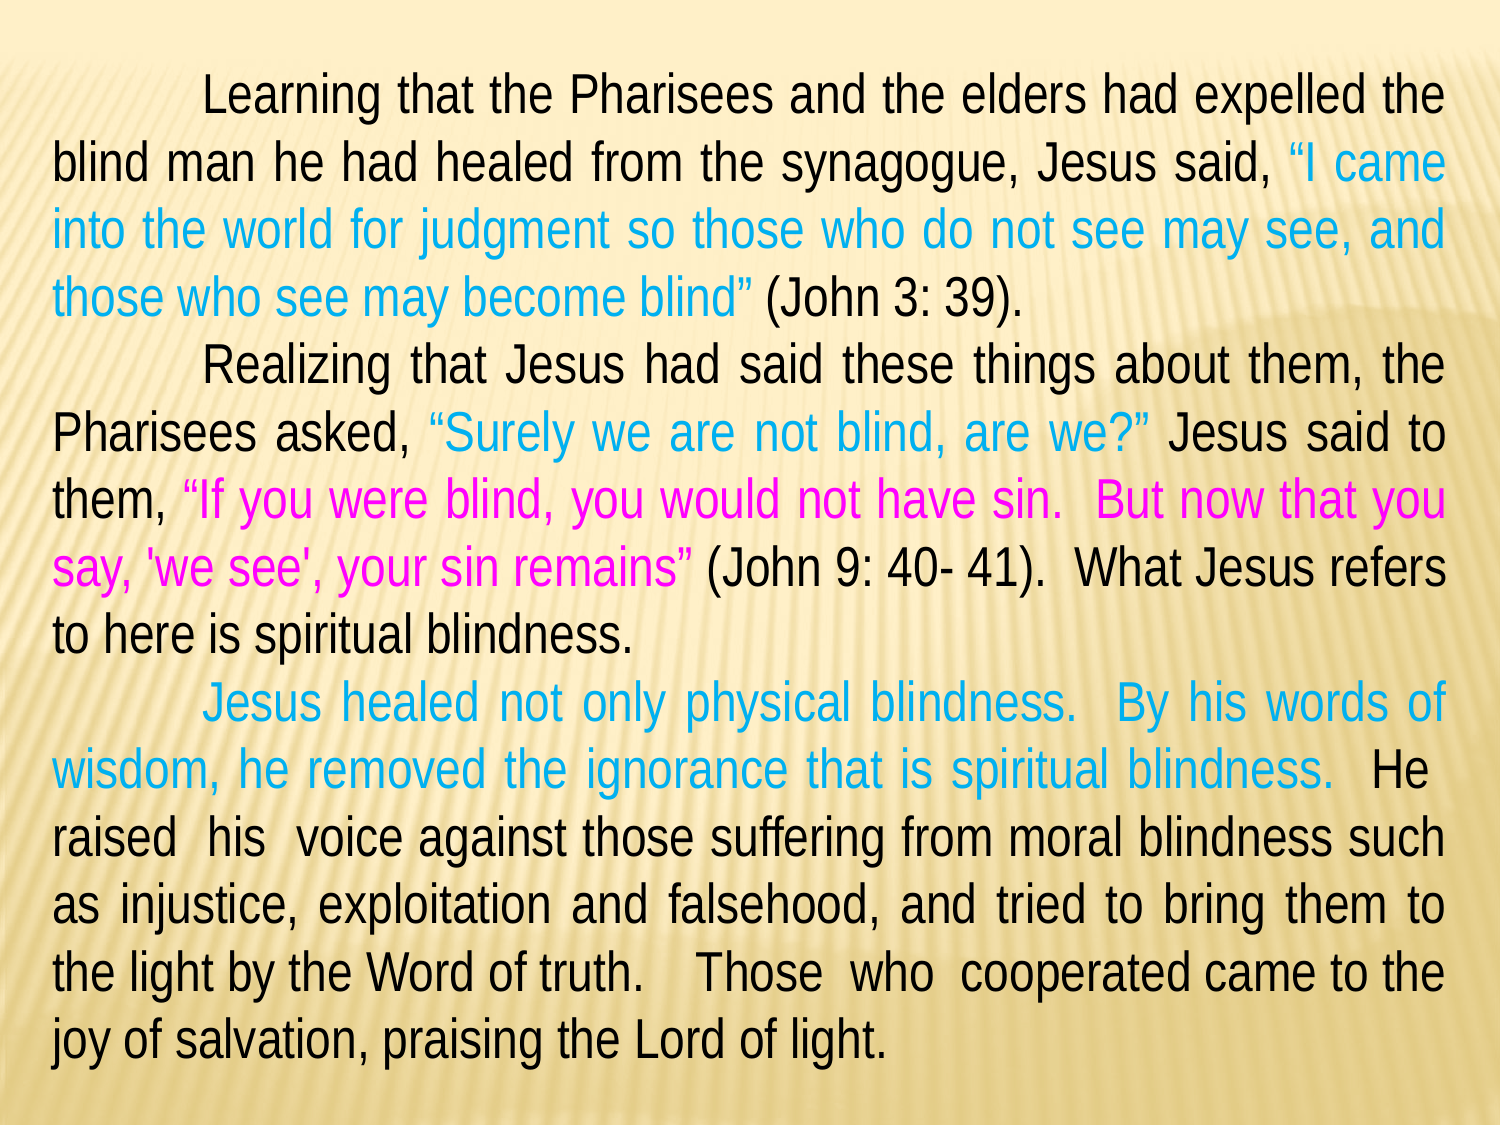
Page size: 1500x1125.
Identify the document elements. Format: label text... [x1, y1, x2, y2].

text_box Learning that the Pharisees and the elders had expelled the blind man he had healed from the synagogue, Jesus said, “I came into the world for judgment so those who do not see may see, and those who see may become blind” (John 3: 39). Realizing that Jesus had said these things about them, the Pharisees asked, “Surely we are not blind, are we?” Jesus said to them, “If you were blind, you would not have sin. But now that you say, 'we see', your sin remains” (John 9: 40- 41). What Jesus refers to here is spiritual blindness. Jesus healed not only physical blindness. By his words of wisdom, he removed the ignorance that is spiritual blindness. He raised his voice against those suffering from moral blindness such as injustice, exploitation and falsehood, and tried to bring them to the light by the Word of truth. Those who cooperated came to the joy of salvation, praising the Lord of light. [37, 50, 1463, 1078]
